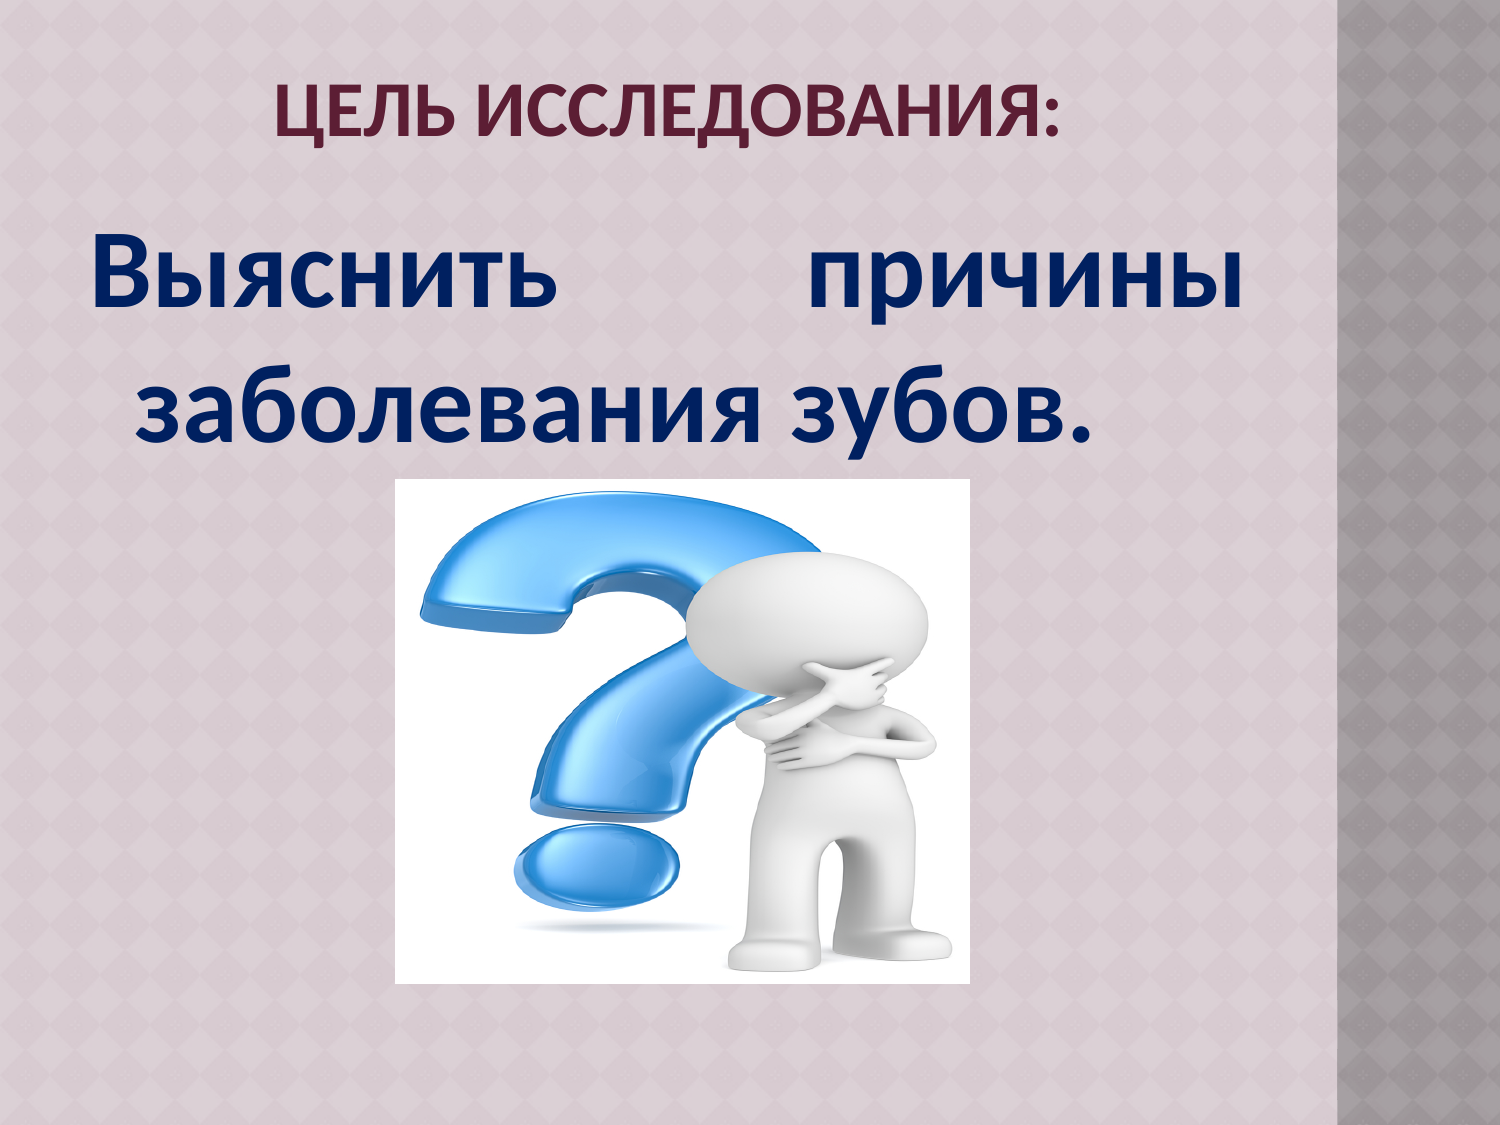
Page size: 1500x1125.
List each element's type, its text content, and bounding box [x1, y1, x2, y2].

picture [395, 479, 971, 985]
list Выяснить причины заболевания зубов. [75, 187, 1263, 750]
title Цель исследования: [75, 52, 1263, 153]
